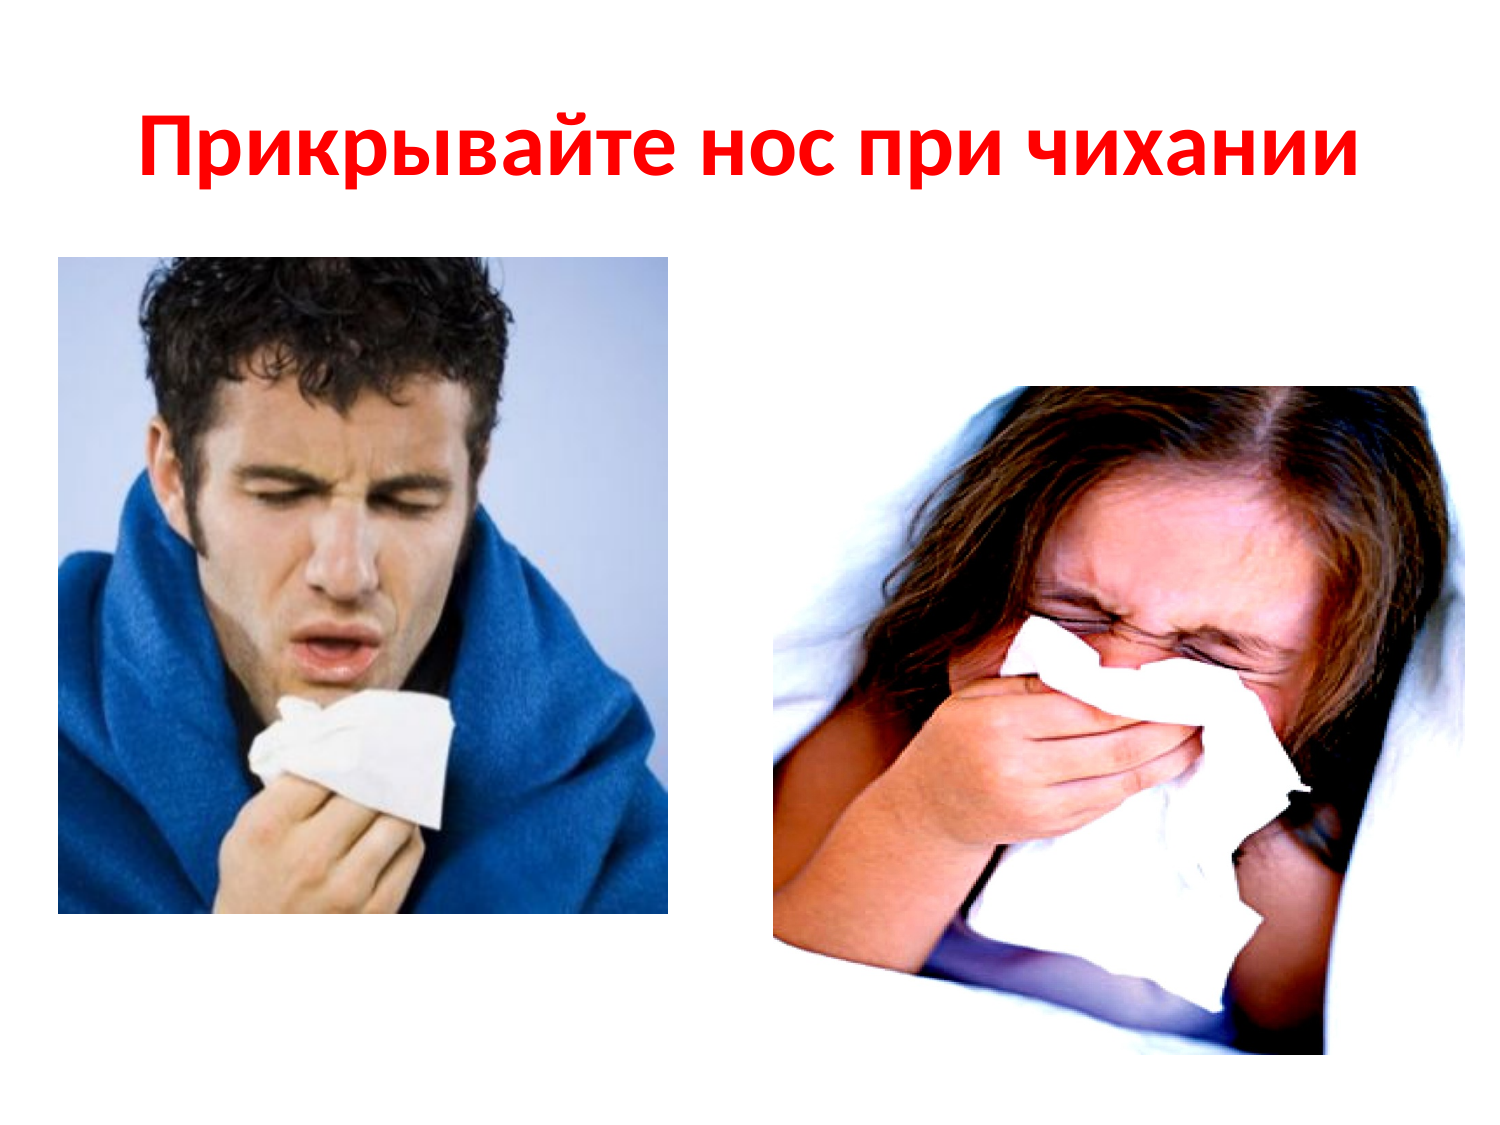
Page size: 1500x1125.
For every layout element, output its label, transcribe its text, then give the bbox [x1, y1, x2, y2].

title Прикрывайте нос при чихании [75, 45, 1425, 233]
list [58, 257, 669, 915]
picture [773, 386, 1466, 1055]
